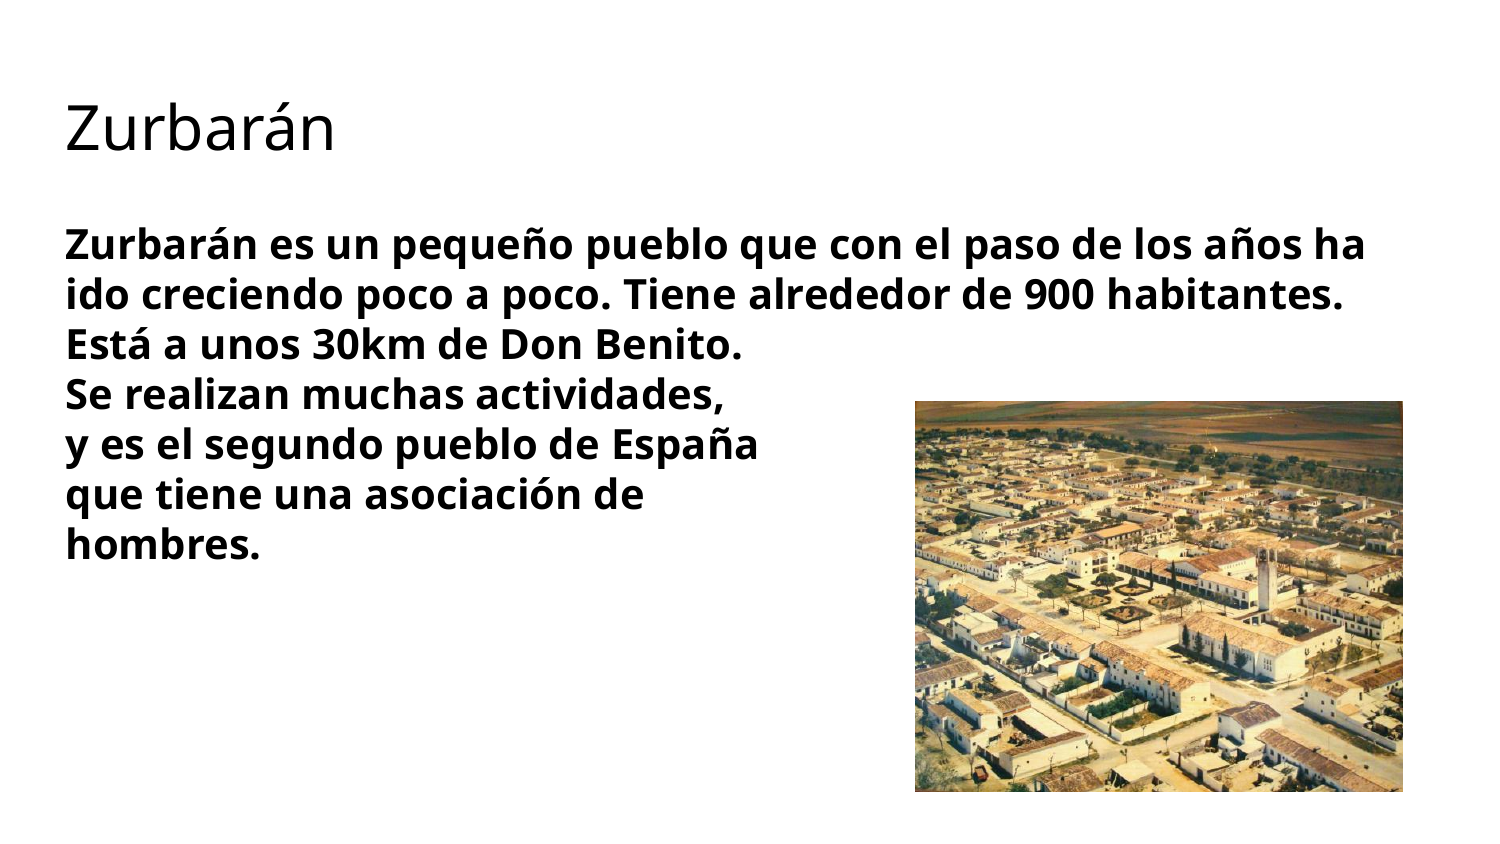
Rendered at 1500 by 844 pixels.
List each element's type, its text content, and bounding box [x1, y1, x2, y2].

picture [915, 401, 1404, 792]
text_box Zurbarán [51, 72, 1449, 167]
text_box Zurbarán es un pequeño pueblo que con el paso de los años ha ido creciendo poco a poco. Tiene alrededor de 900 habitantes. Está a unos 30km de Don Benito. Se realizan muchas actividades, y es el segundo pueblo de España que tiene una asociación de hombres. [51, 202, 1449, 750]
